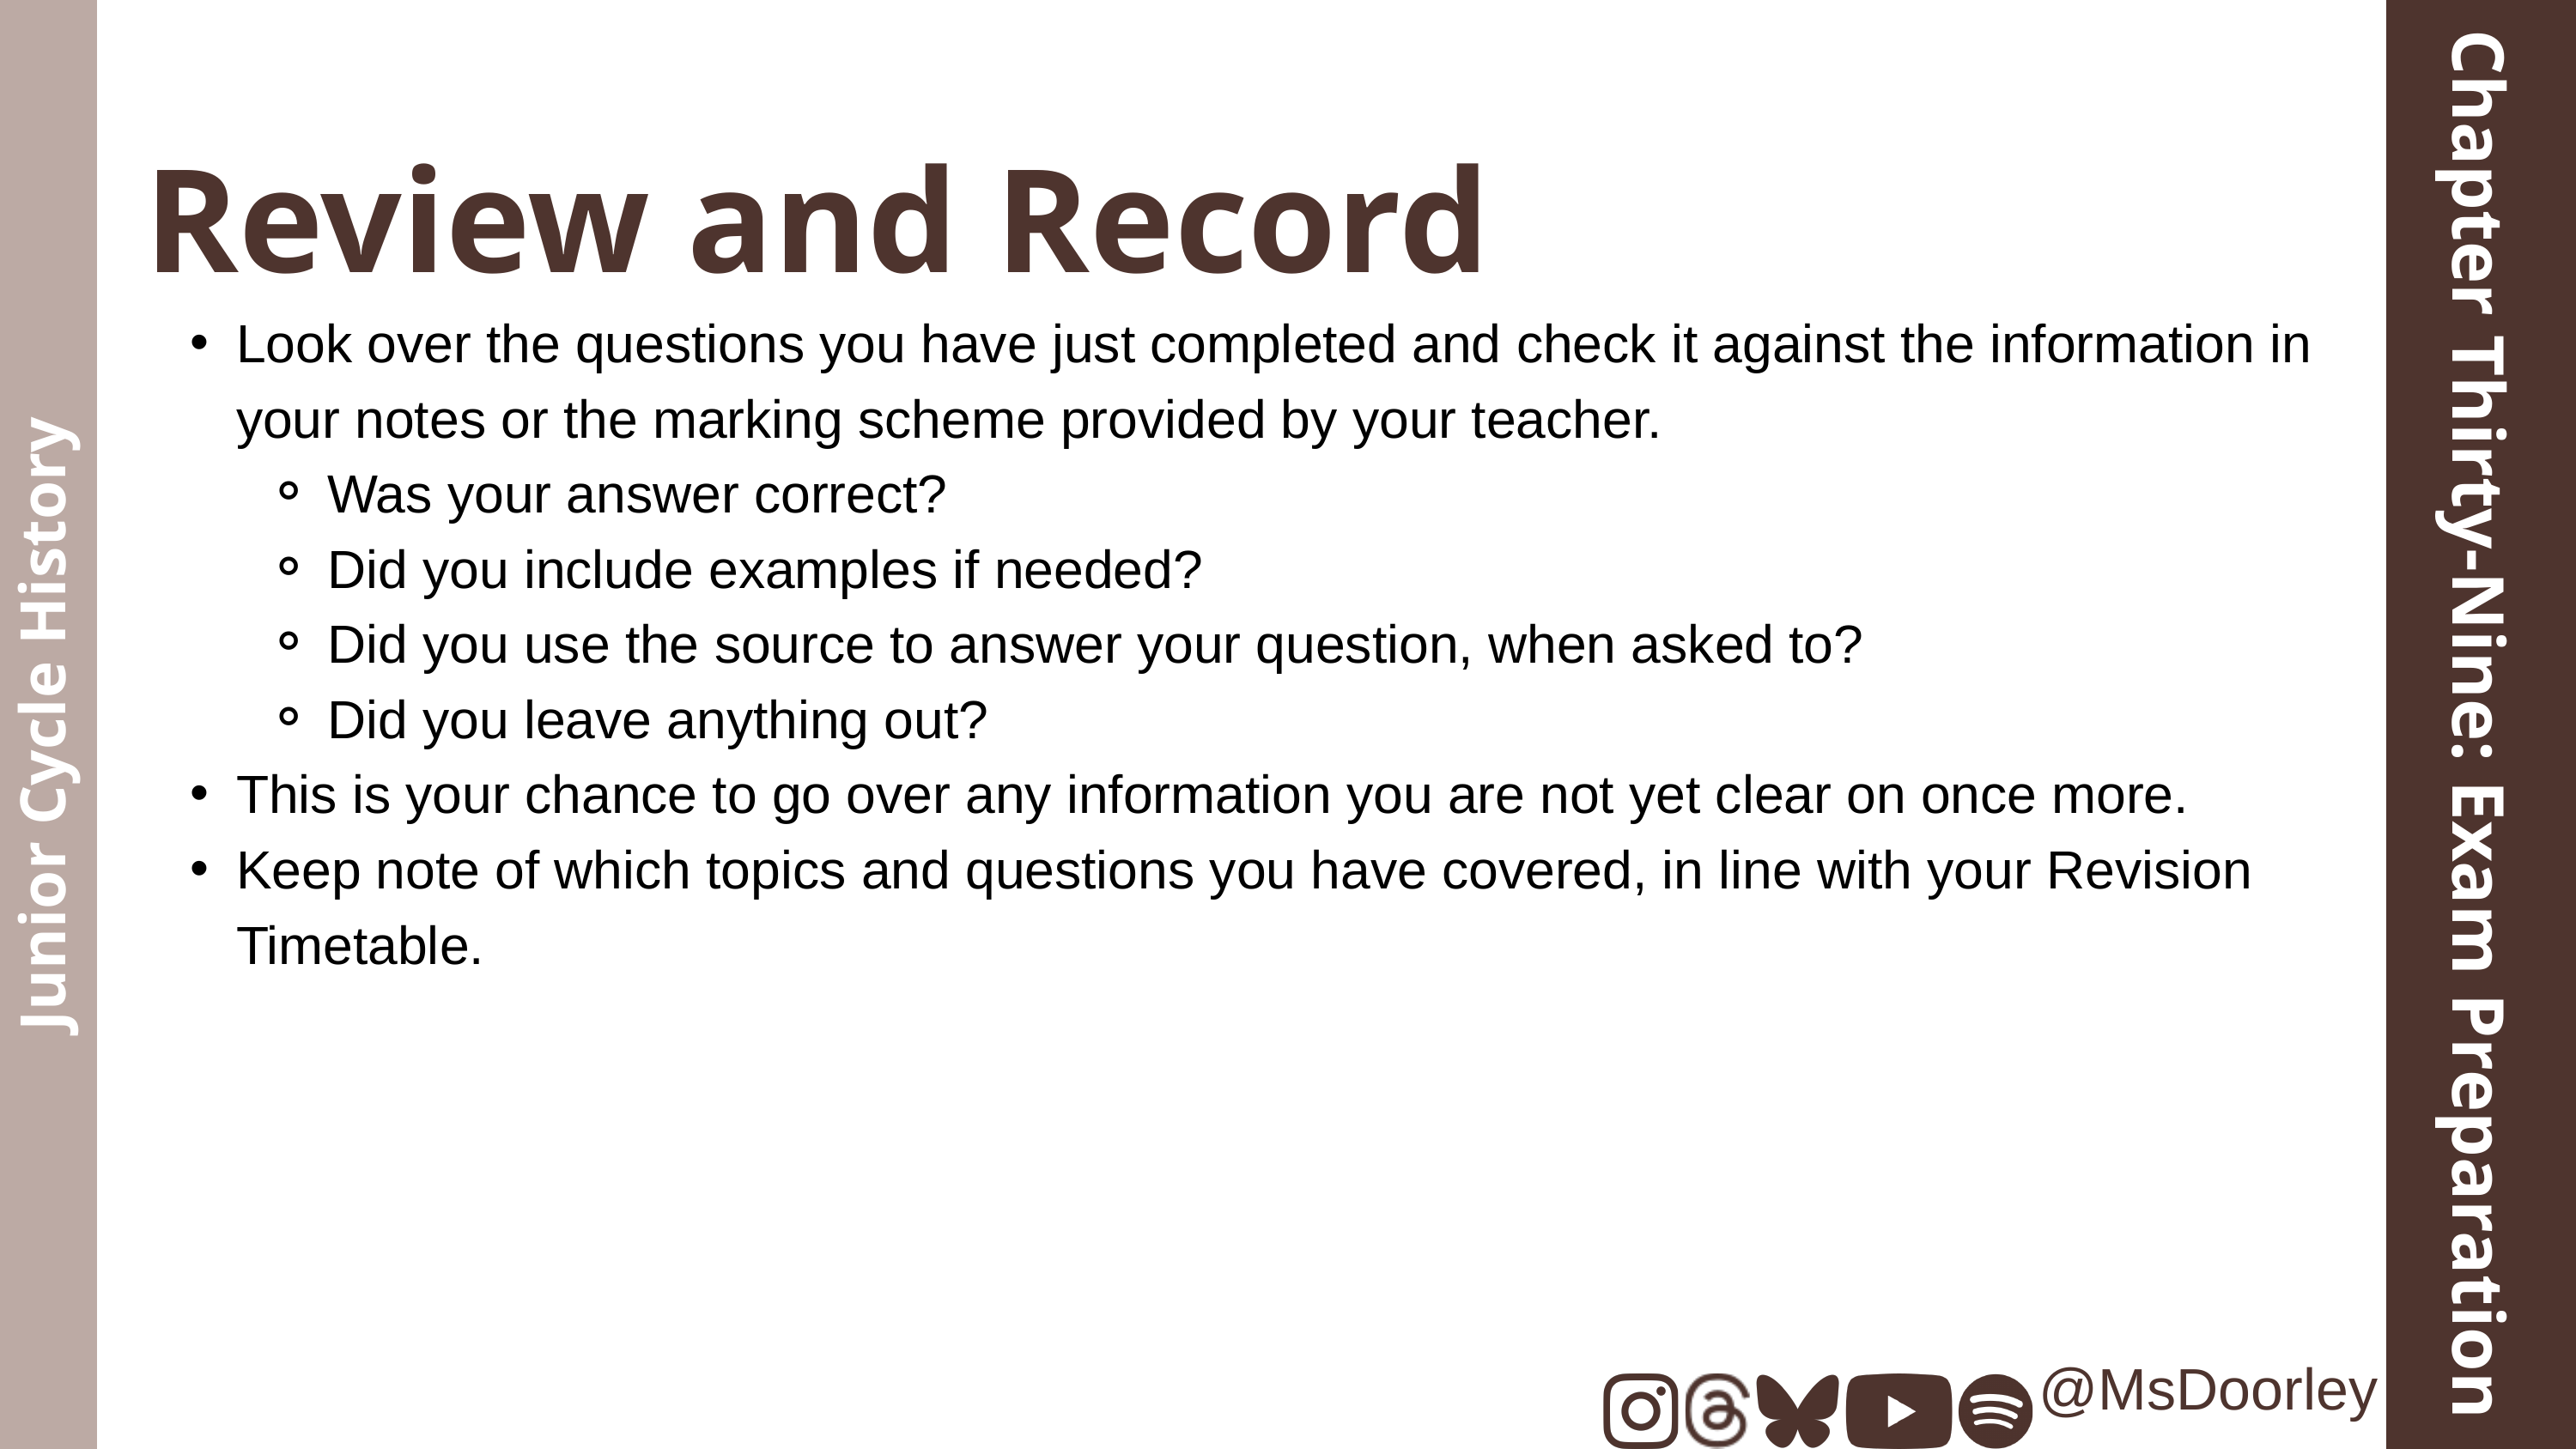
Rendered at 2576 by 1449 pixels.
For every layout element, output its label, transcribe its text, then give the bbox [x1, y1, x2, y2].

text_box Review and Record [144, 100, 2344, 298]
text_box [1603, 1373, 2386, 1449]
text_box Look over the questions you have just completed and check it against the information in your notes or the marking scheme provided by your teacher. Was your answer correct? Did you include examples if needed? Did you use the source to answer your question, when asked to? Did you leave anything out? This is your chance to go over any information you are not yet clear on once more. Keep note of which topics and questions you have covered, in line with your Revision Timetable. [144, 298, 2344, 975]
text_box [0, 0, 97, 1449]
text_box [2385, 0, 2576, 1449]
